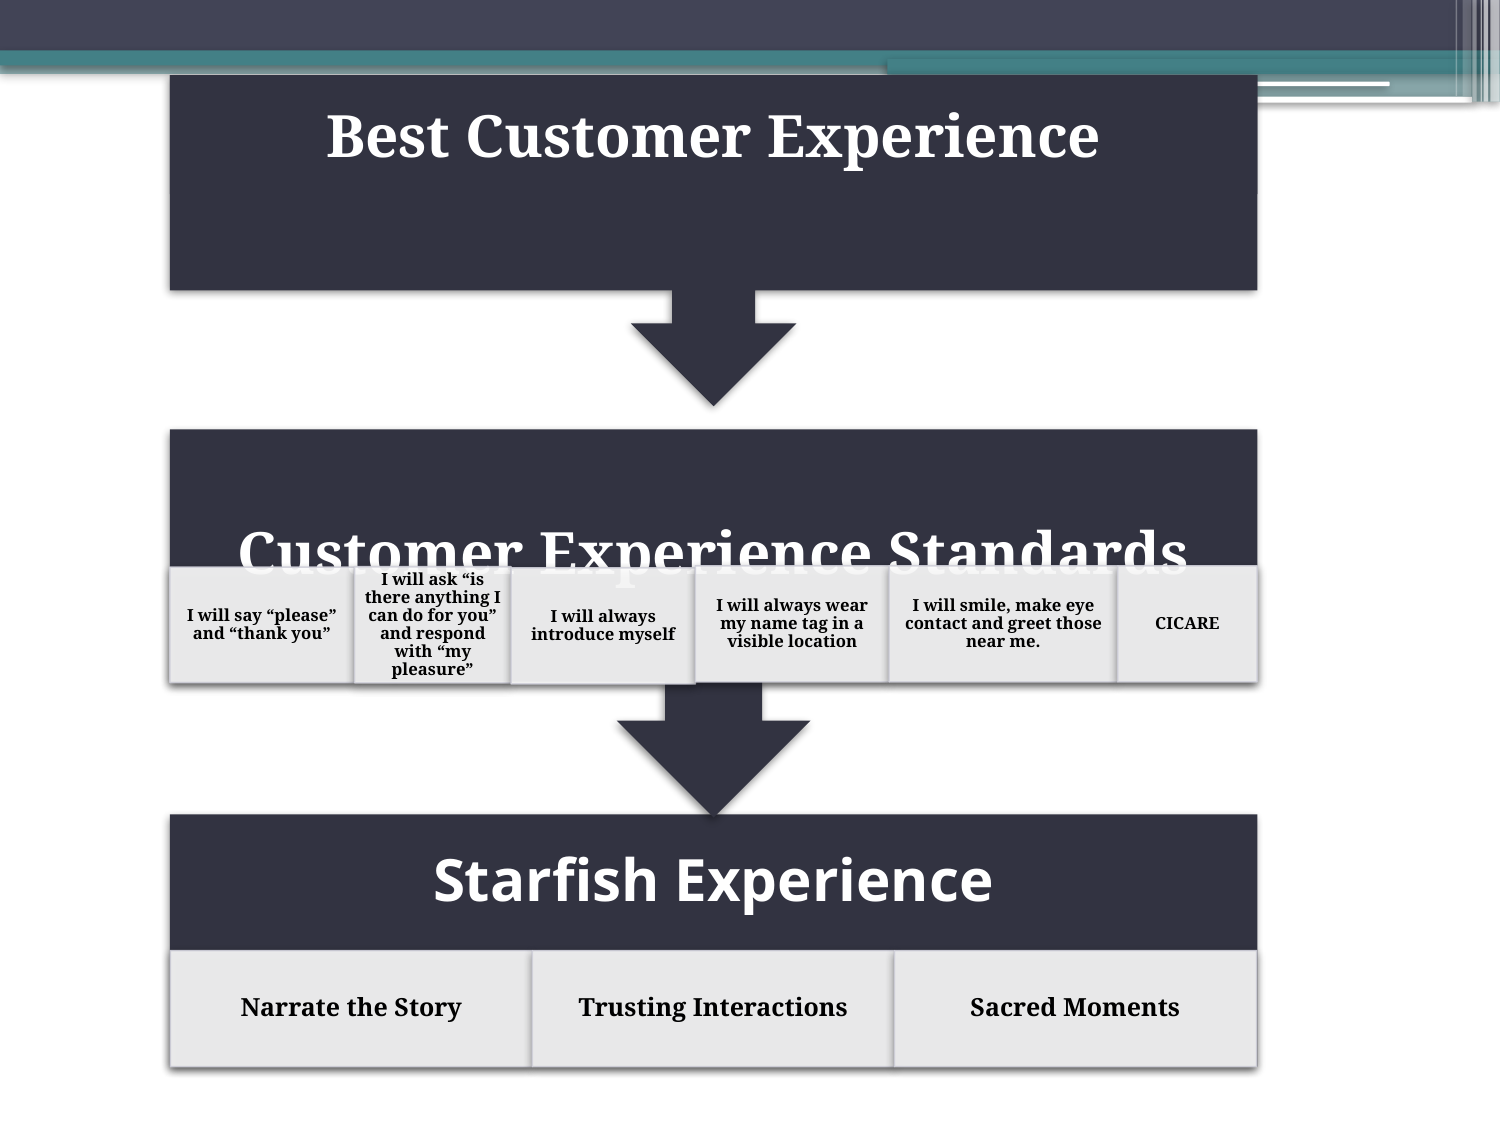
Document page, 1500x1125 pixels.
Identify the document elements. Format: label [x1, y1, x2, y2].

text_box [169, 74, 1258, 407]
text_box [169, 429, 1258, 1067]
